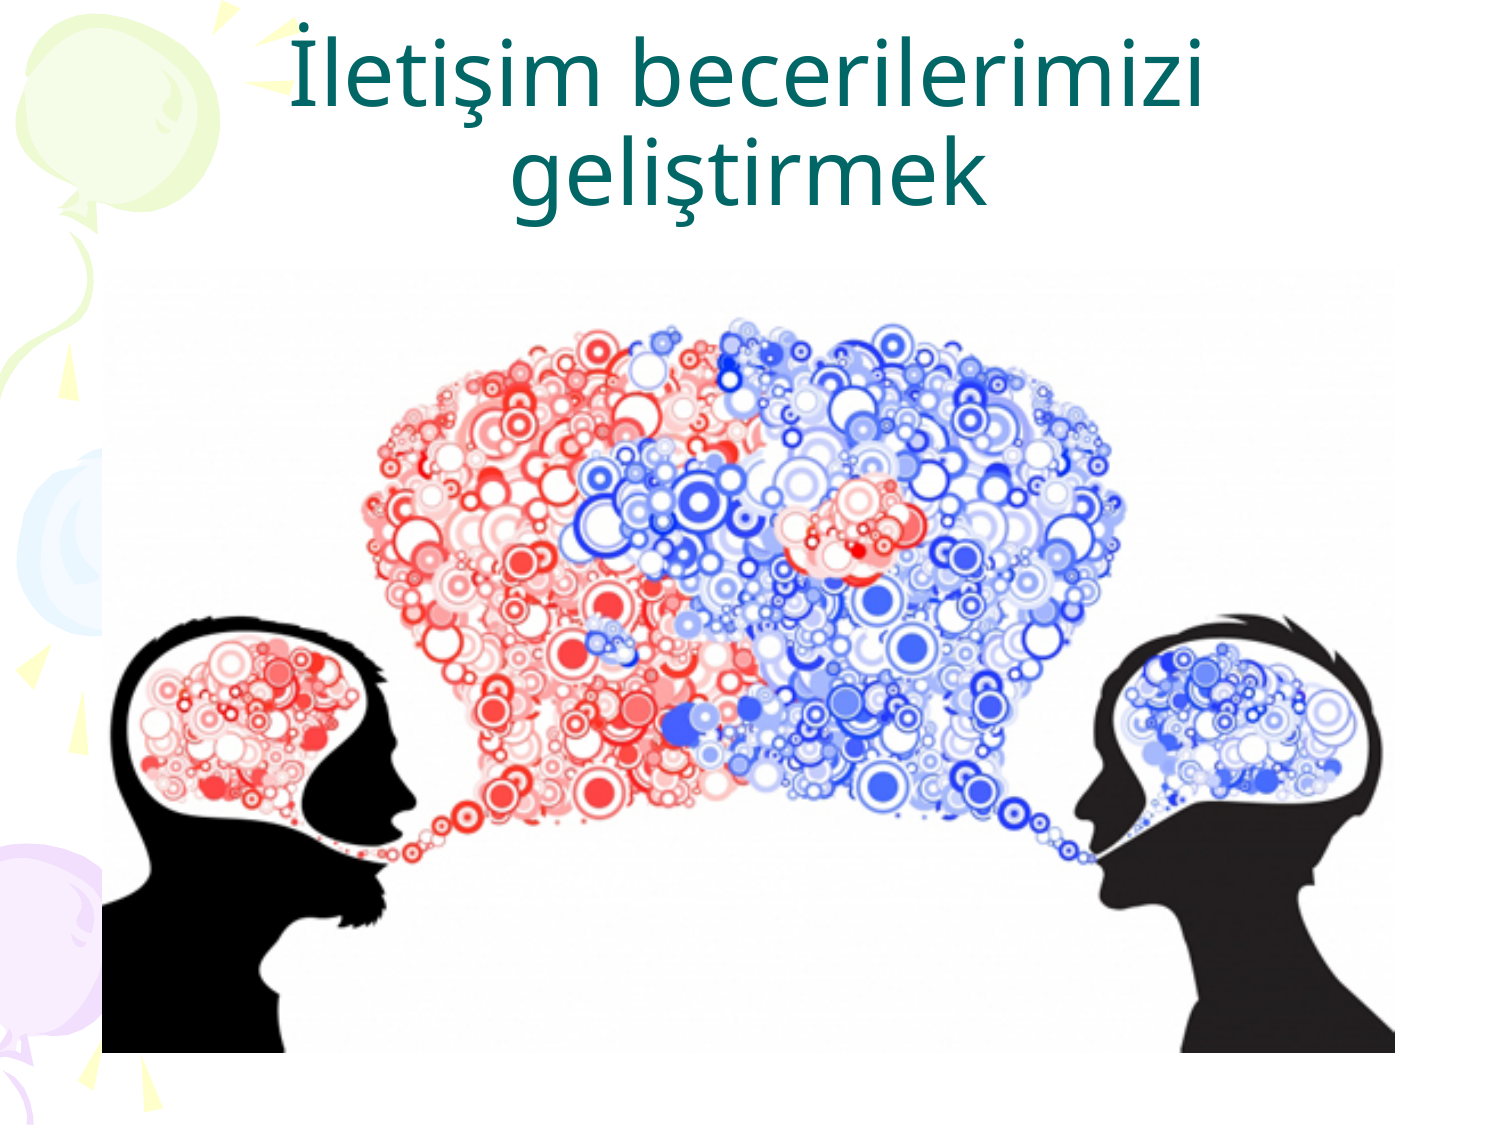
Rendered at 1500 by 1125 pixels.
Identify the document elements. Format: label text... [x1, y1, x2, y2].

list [102, 270, 1395, 1053]
title İletişim becerilerimizi geliştirmek [72, 16, 1426, 233]
